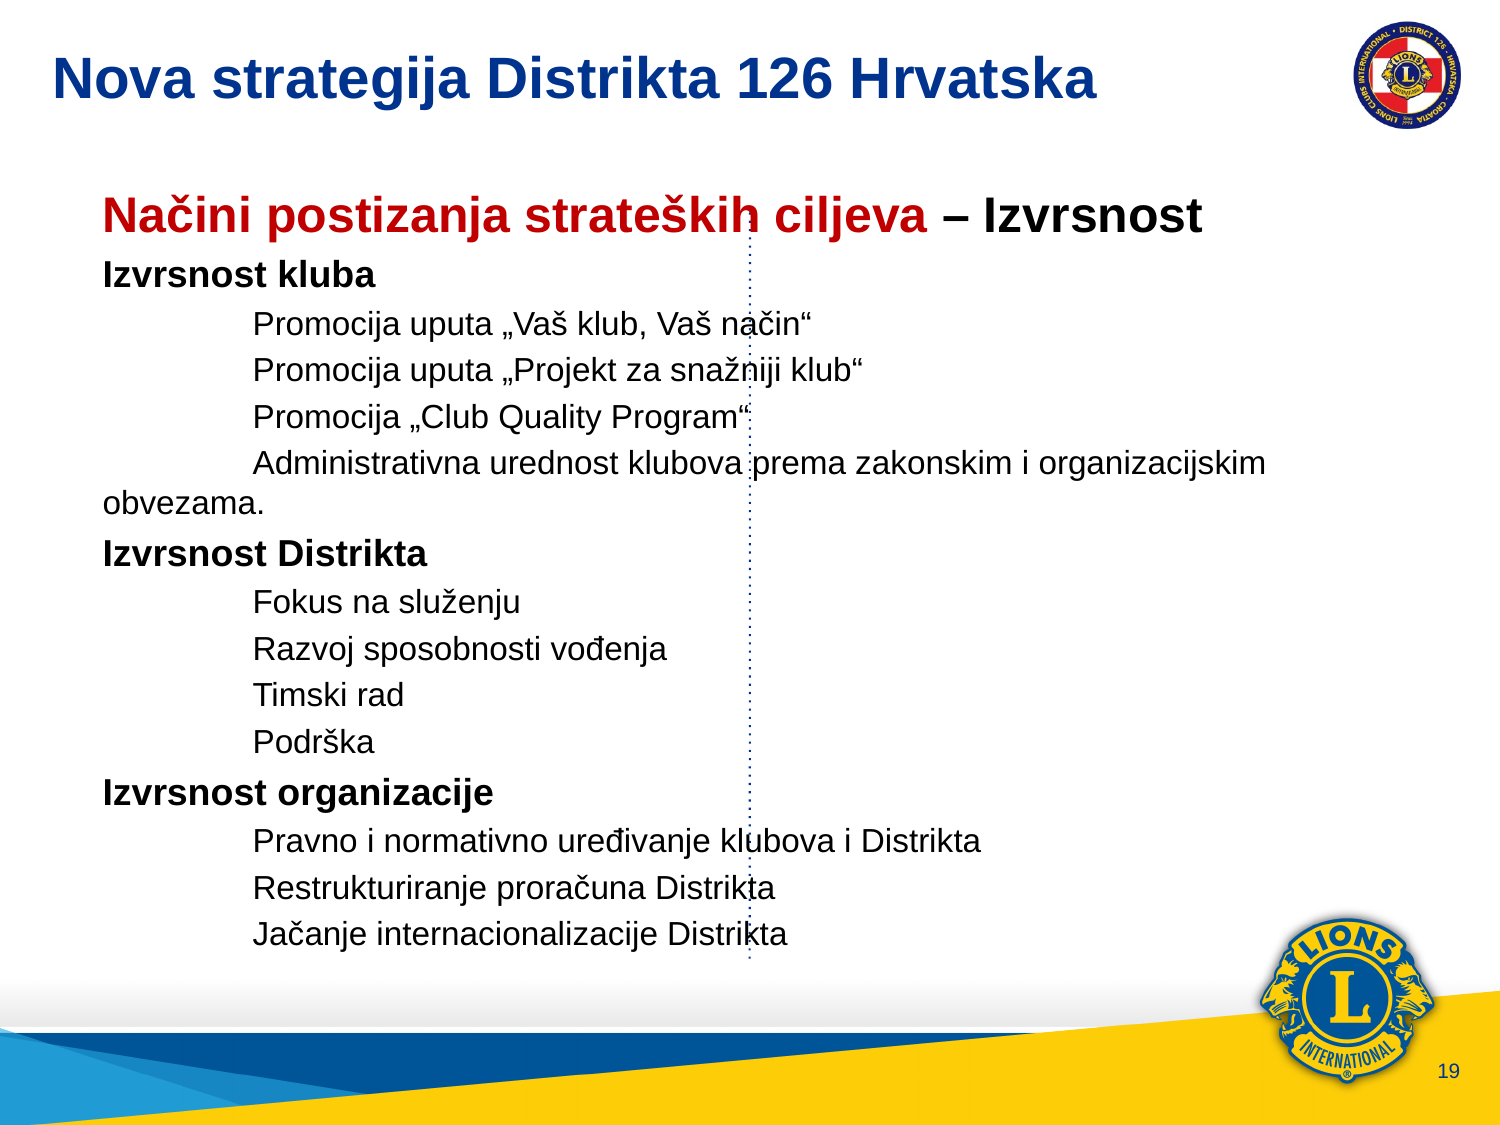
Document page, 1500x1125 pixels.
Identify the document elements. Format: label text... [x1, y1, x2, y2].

title Nova strategija Distrikta 126 Hrvatska [37, 37, 1345, 113]
list Načini postizanja strateških ciljeva – Izvrsnost Izvrsnost kluba Promocija uputa „Vaš klub, Vaš način“ Promocija uputa „Projekt za snažniji klub“ Promocija „Club Quality Program“ Administrativna urednost klubova prema zakonskim i organizacijskim obvezama. Izvrsnost Distrikta Fokus na služenju Razvoj sposobnosti vođenja Timski rad Podrška Izvrsnost organizacije Pravno i normativno uređivanje klubova i Distrikta Restrukturiranje proračuna Distrikta Jačanje internacionalizacije Distrikta [87, 174, 1375, 725]
picture [0, 0, 1500, 1125]
